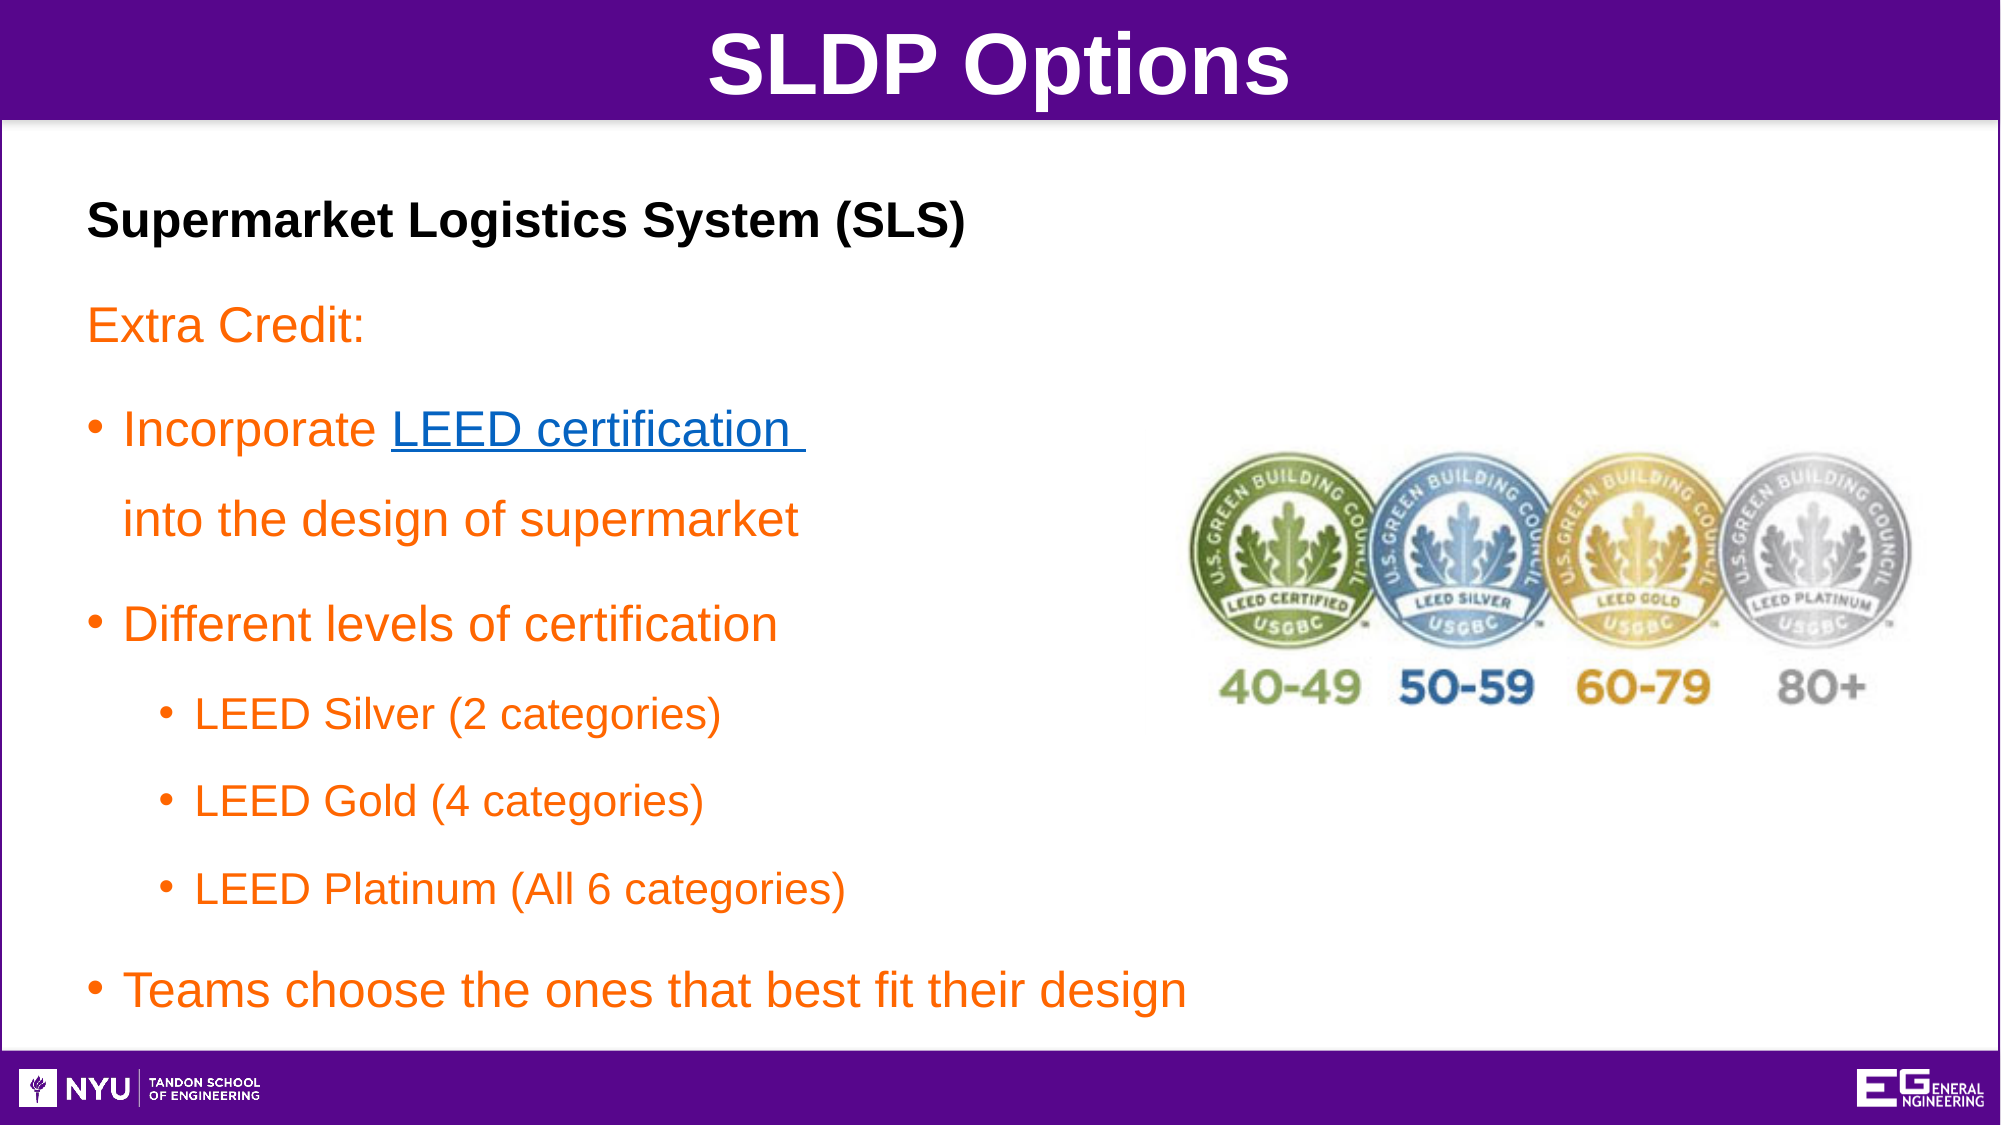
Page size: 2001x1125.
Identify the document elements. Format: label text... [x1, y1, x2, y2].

picture [1856, 1069, 1984, 1107]
list Supermarket Logistics System (SLS) Extra Credit: Incorporate LEED certification into the design of supermarket Different levels of certification LEED Silver (2 categories) LEED Gold (4 categories) LEED Platinum (All 6 categories) Teams choose the ones that best fit their design [0, 149, 2000, 1026]
picture [19, 1069, 260, 1107]
list SLDP Options [0, 0, 2000, 120]
picture [1144, 429, 1959, 735]
